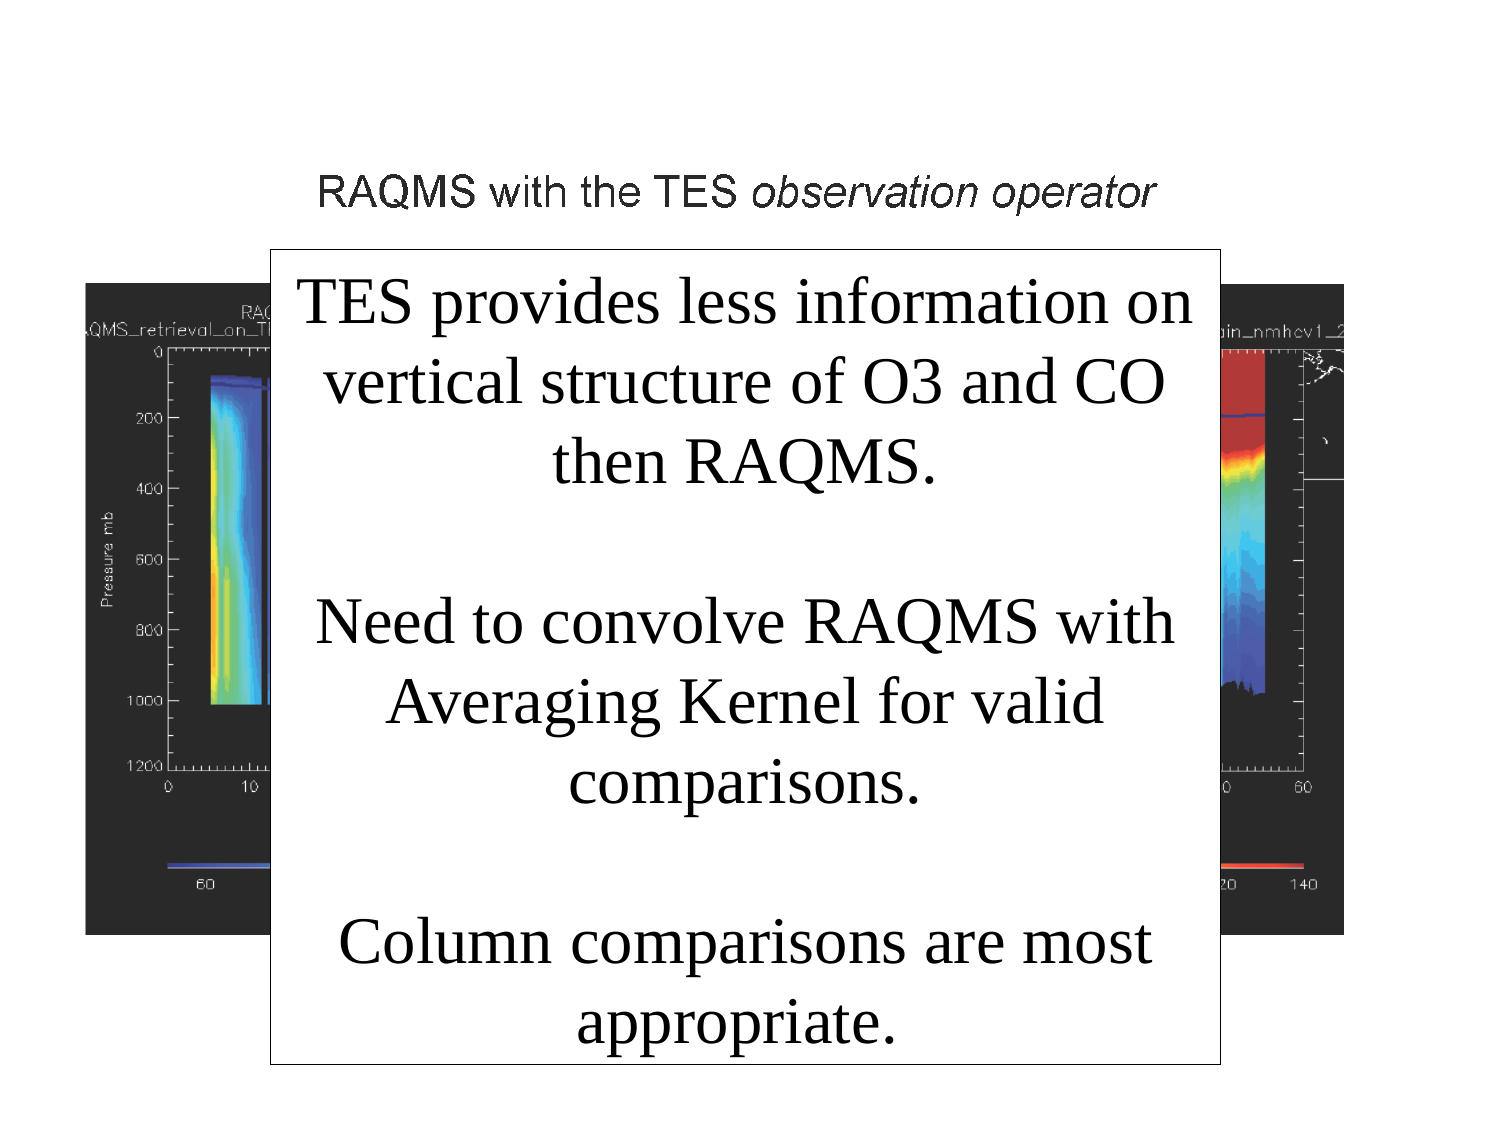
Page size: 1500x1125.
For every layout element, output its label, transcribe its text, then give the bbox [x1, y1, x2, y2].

picture [0, 162, 1451, 1000]
text_box TES provides less information on vertical structure of O3 and CO then RAQMS. Need to convolve RAQMS with Averaging Kernel for valid comparisons. Column comparisons are most appropriate. [270, 1008, 1221, 1065]
